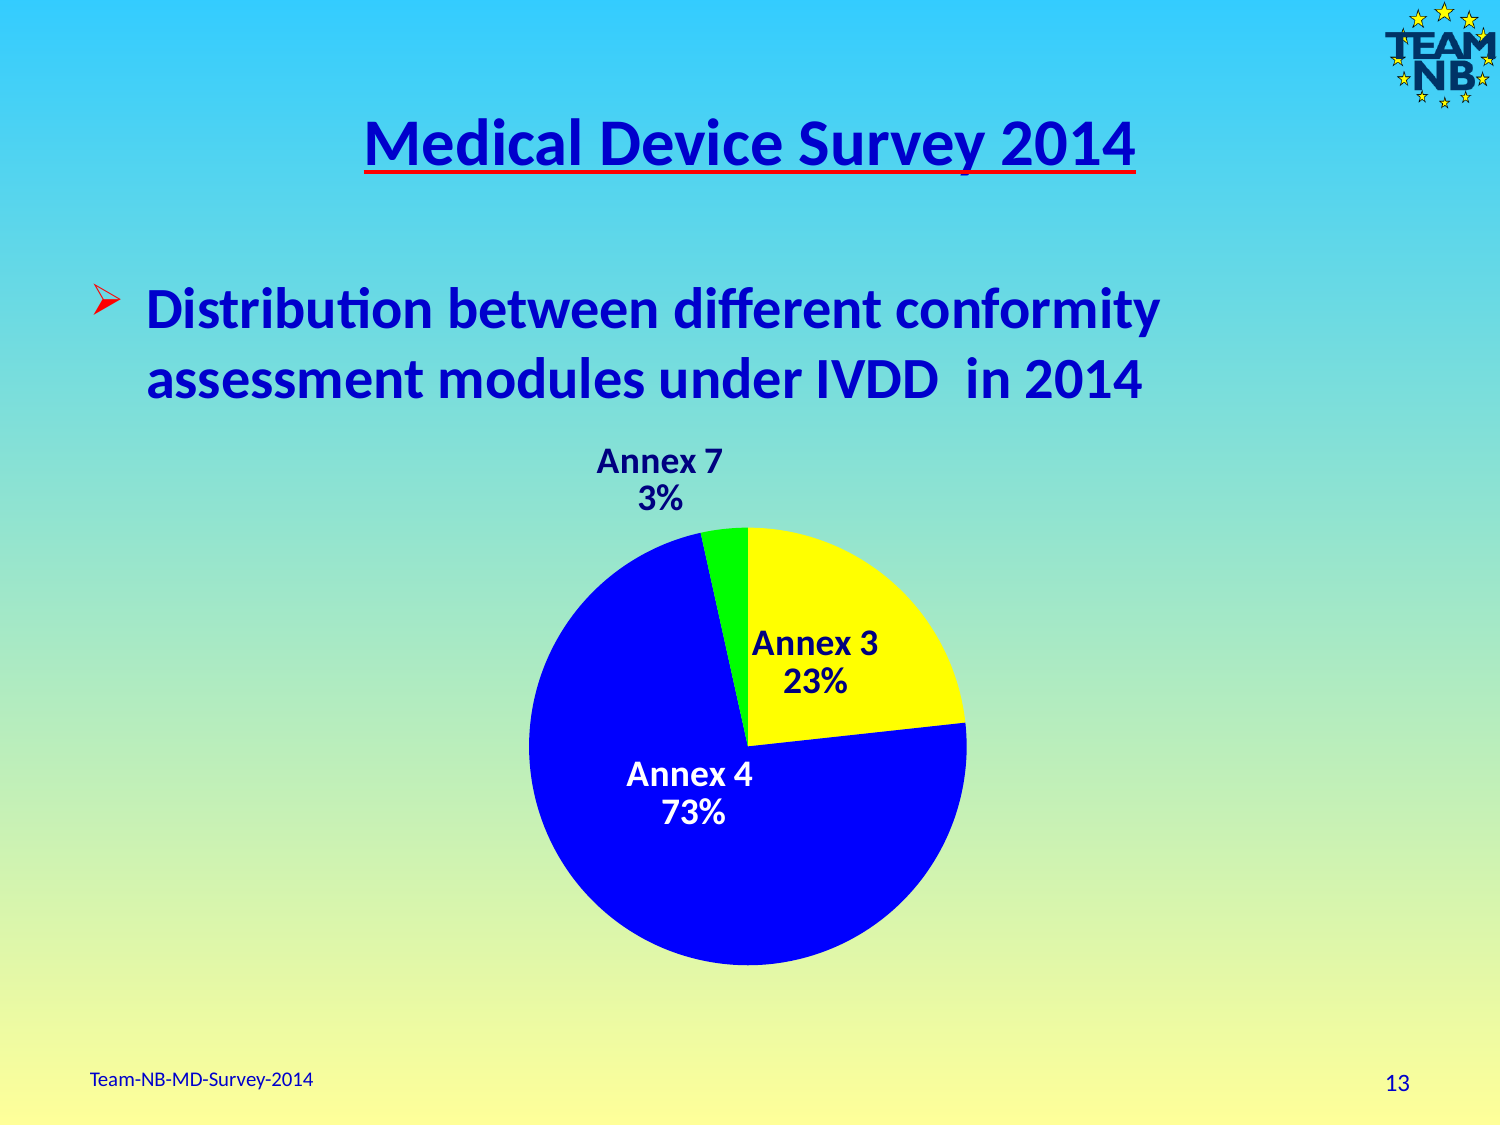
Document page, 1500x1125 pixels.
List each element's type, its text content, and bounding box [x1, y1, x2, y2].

chart [159, 349, 1341, 1063]
footer Team-NB-MD-Survey-2014 [75, 1058, 550, 1103]
list Distribution between different conformity assessment modules under IVDD in 2014 [75, 262, 1425, 386]
picture [1384, 0, 1500, 111]
title Medical Device Survey 2014 [74, 44, 1426, 233]
slide_number 13 [1074, 1058, 1425, 1103]
